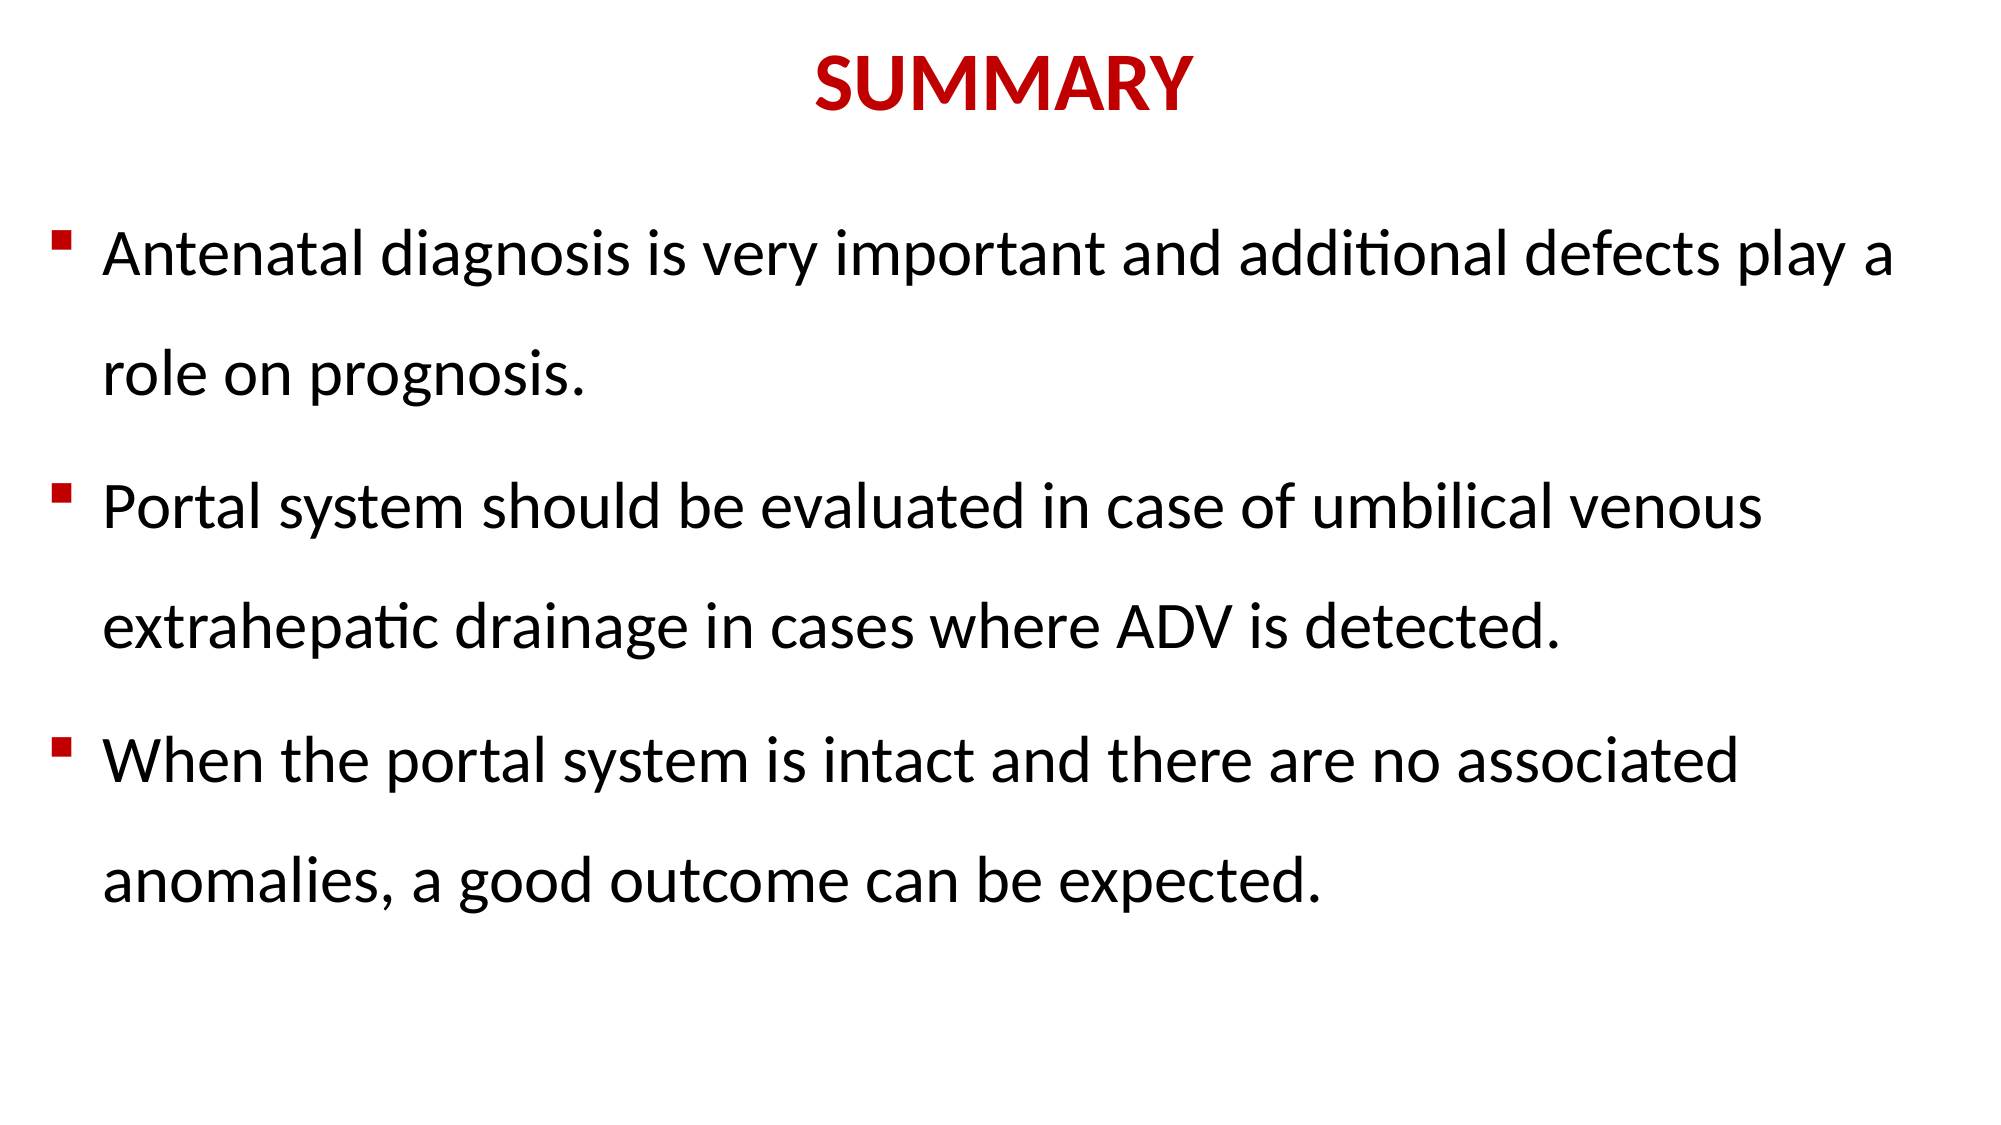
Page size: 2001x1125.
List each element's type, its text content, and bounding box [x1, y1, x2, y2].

title SUMMARY [104, 19, 1905, 135]
list Antenatal diagnosis is very important and additional defects play a role on prognosis. Portal system should be evaluated in case of umbilical venous extrahepatic drainage in cases where ADV is detected. When the portal system is intact and there are no associated anomalies, a good outcome can be expected. [31, 160, 1934, 1094]
